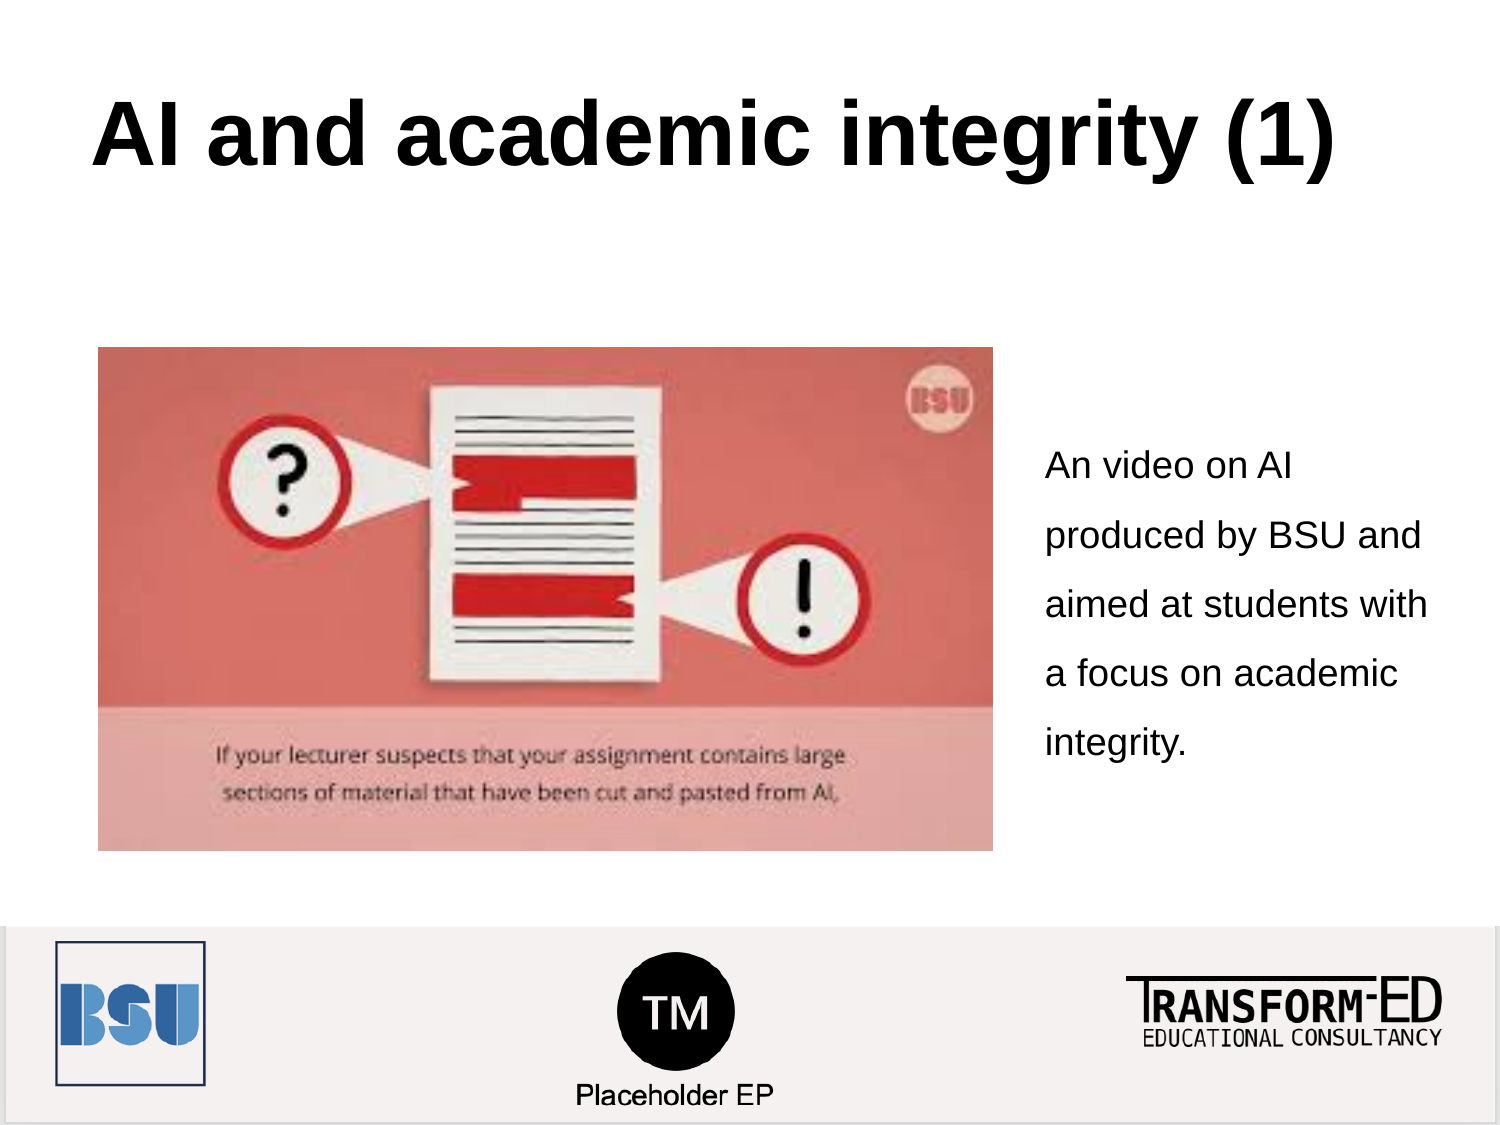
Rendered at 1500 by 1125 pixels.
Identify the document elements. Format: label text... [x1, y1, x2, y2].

title AI and academic integrity (1) [75, 66, 1425, 222]
list An video on AI produced by BSU and aimed at students with a focus on academic integrity. [1030, 410, 1447, 775]
picture [0, 926, 1500, 1125]
picture [98, 347, 993, 851]
